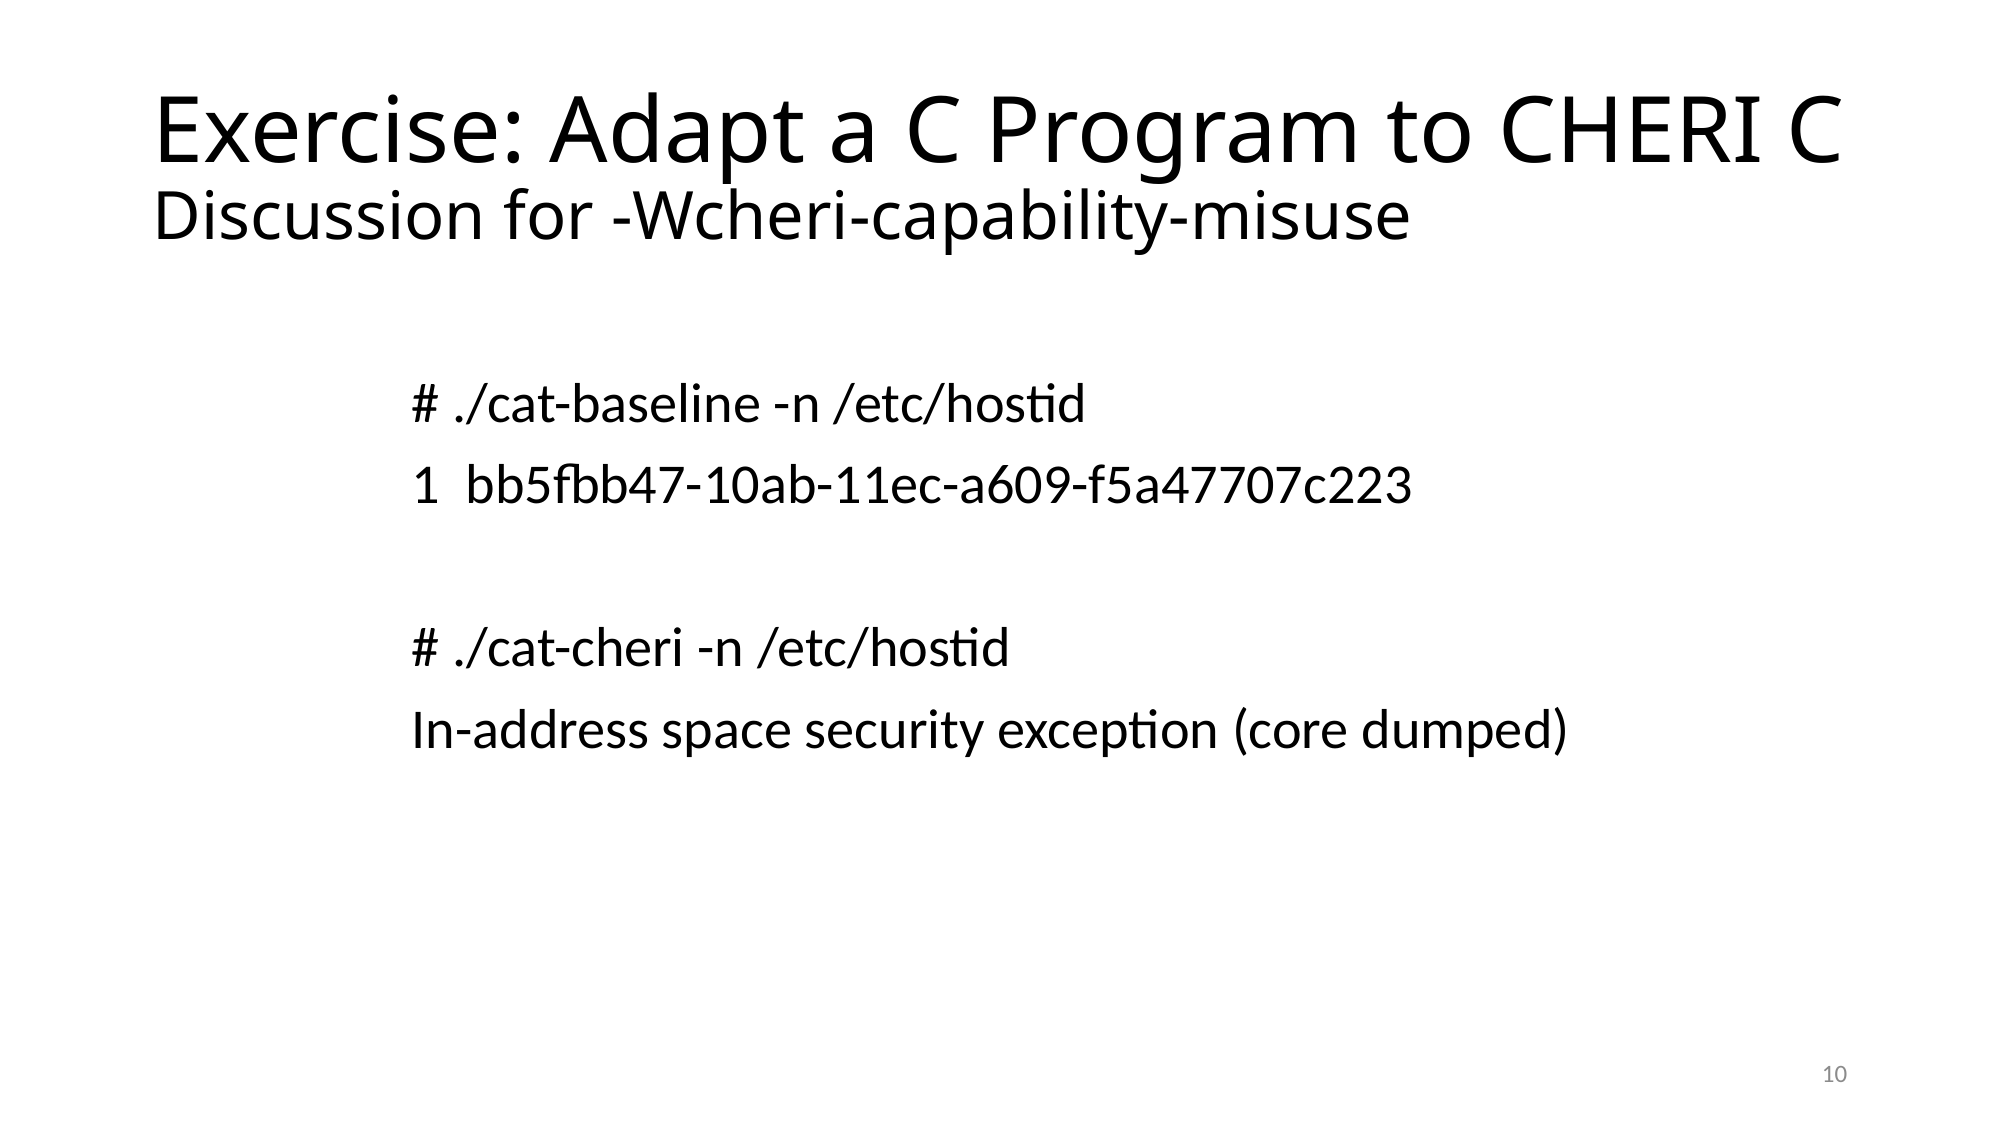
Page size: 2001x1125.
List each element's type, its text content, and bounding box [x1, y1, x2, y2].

title Exercise: Adapt a C Program to CHERI C Discussion for -Wcheri-capability-misuse [137, 59, 1863, 278]
slide_number 10 [1412, 1042, 1863, 1103]
text_box [1187, 613, 1859, 1043]
list # ./cat-baseline -n /etc/hostid 1 bb5fbb47-10ab-11ec-a609-f5a47707c223 # ./cat-cheri -n /etc/hostid In-address space security exception (core dumped) [396, 366, 1604, 861]
